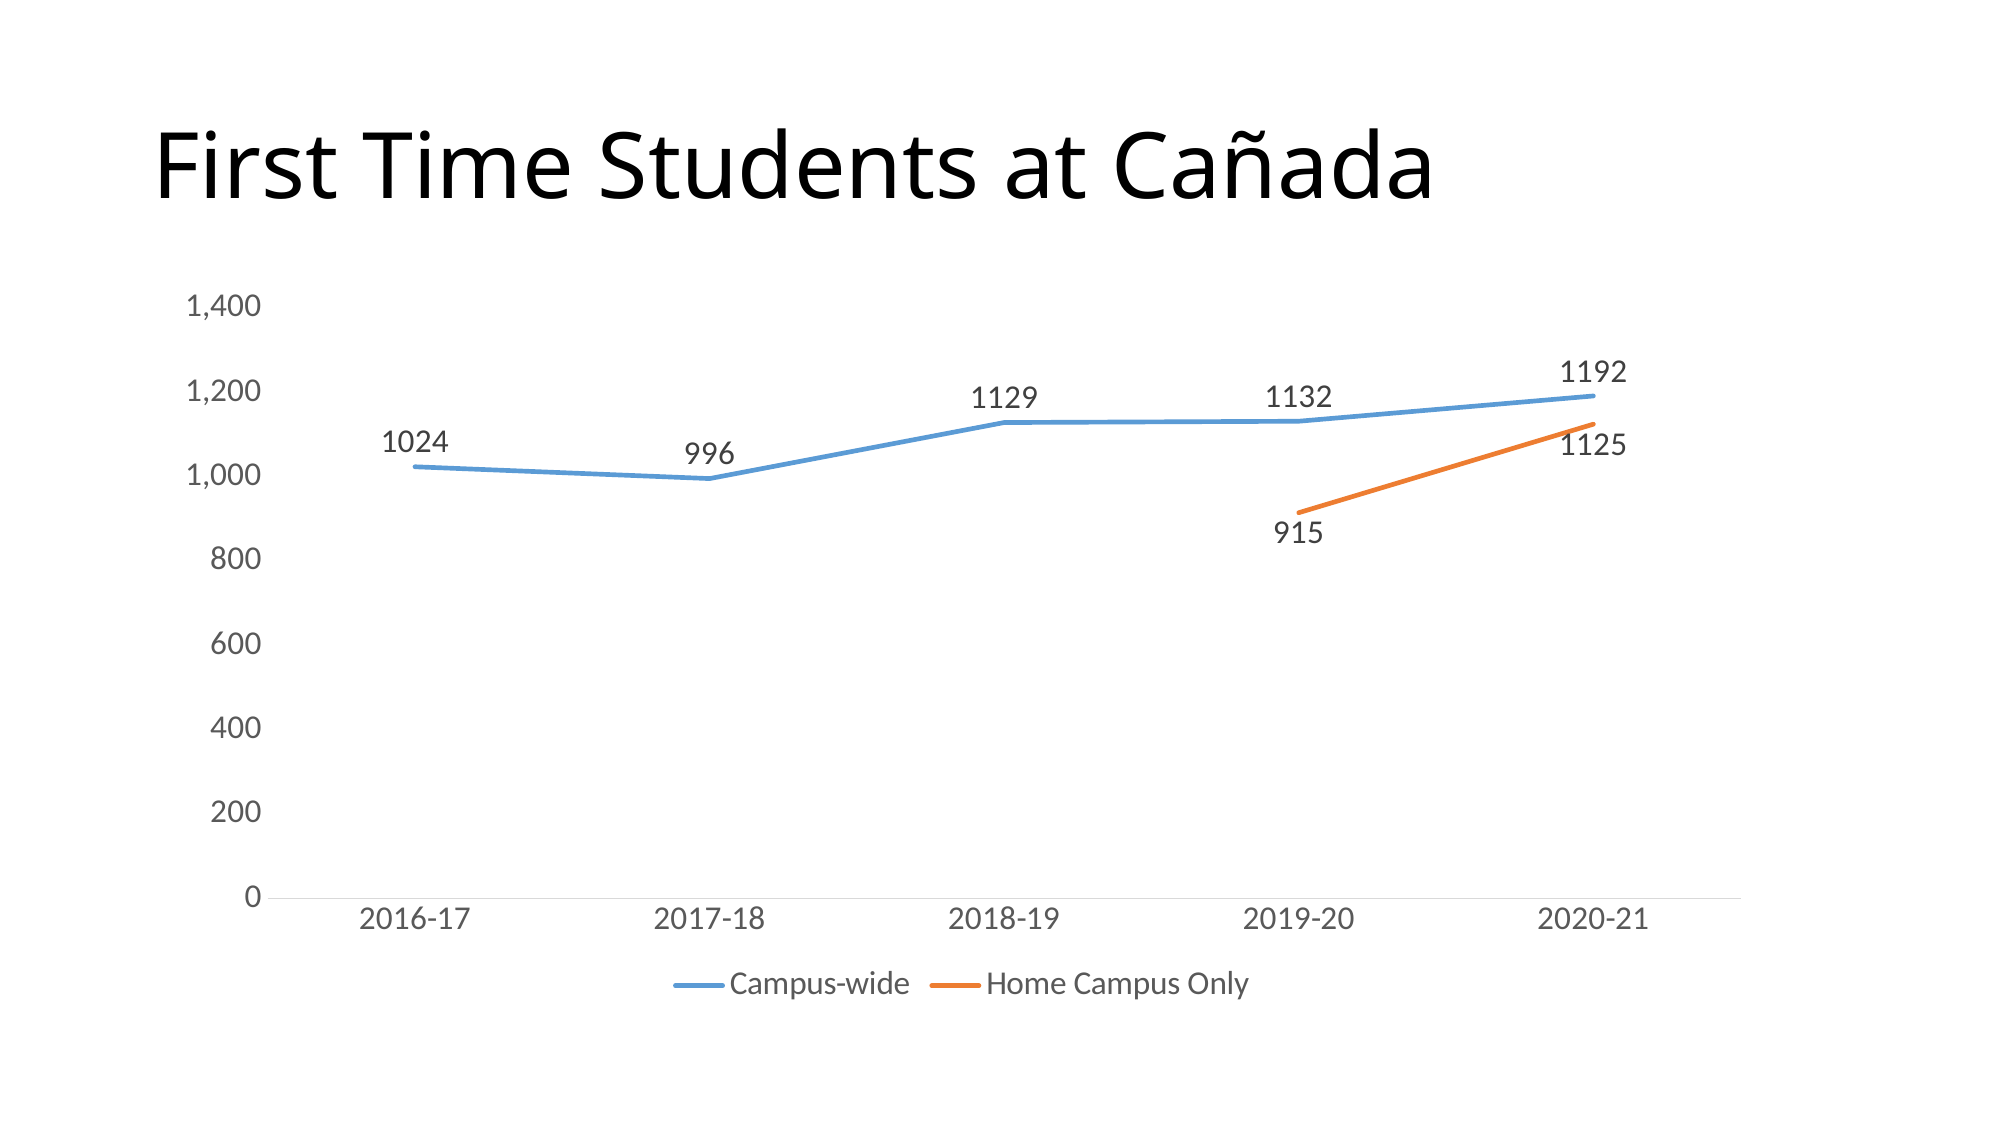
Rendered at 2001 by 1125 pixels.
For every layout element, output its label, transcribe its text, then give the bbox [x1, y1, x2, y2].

title First Time Students at Cañada [137, 59, 1863, 278]
chart [152, 277, 1774, 1009]
